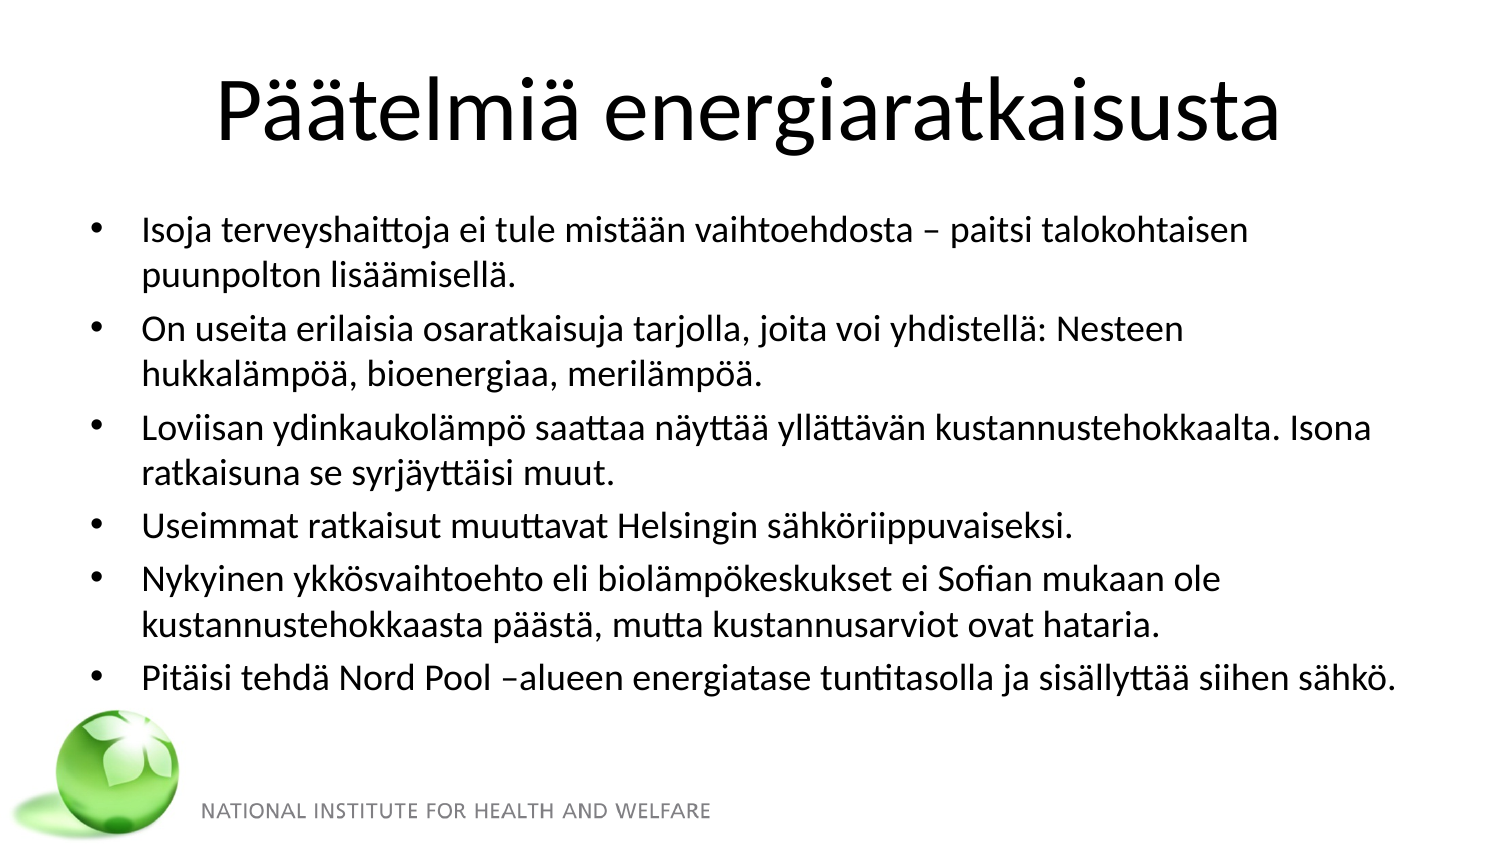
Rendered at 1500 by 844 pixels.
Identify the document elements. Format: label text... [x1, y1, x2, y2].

picture [196, 797, 715, 827]
title Päätelmiä energiaratkaisusta [75, 33, 1425, 175]
list Isoja terveyshaittoja ei tule mistään vaihtoehdosta – paitsi talokohtaisen puunpolton lisäämisellä. On useita erilaisia osaratkaisuja tarjolla, joita voi yhdistellä: Nesteen hukkalämpöä, bioenergiaa, merilämpöä. Loviisan ydinkaukolämpö saattaa näyttää yllättävän kustannustehokkaalta. Isona ratkaisuna se syrjäyttäisi muut. Useimmat ratkaisut muuttavat Helsingin sähköriippuvaiseksi. Nykyinen ykkösvaihtoehto eli biolämpökeskukset ei Sofian mukaan ole kustannustehokkaasta päästä, mutta kustannusarviot ovat hataria. Pitäisi tehdä Nord Pool –alueen energiatase tuntitasolla ja sisällyttää siihen sähkö. [75, 196, 1425, 754]
picture [0, 697, 195, 844]
